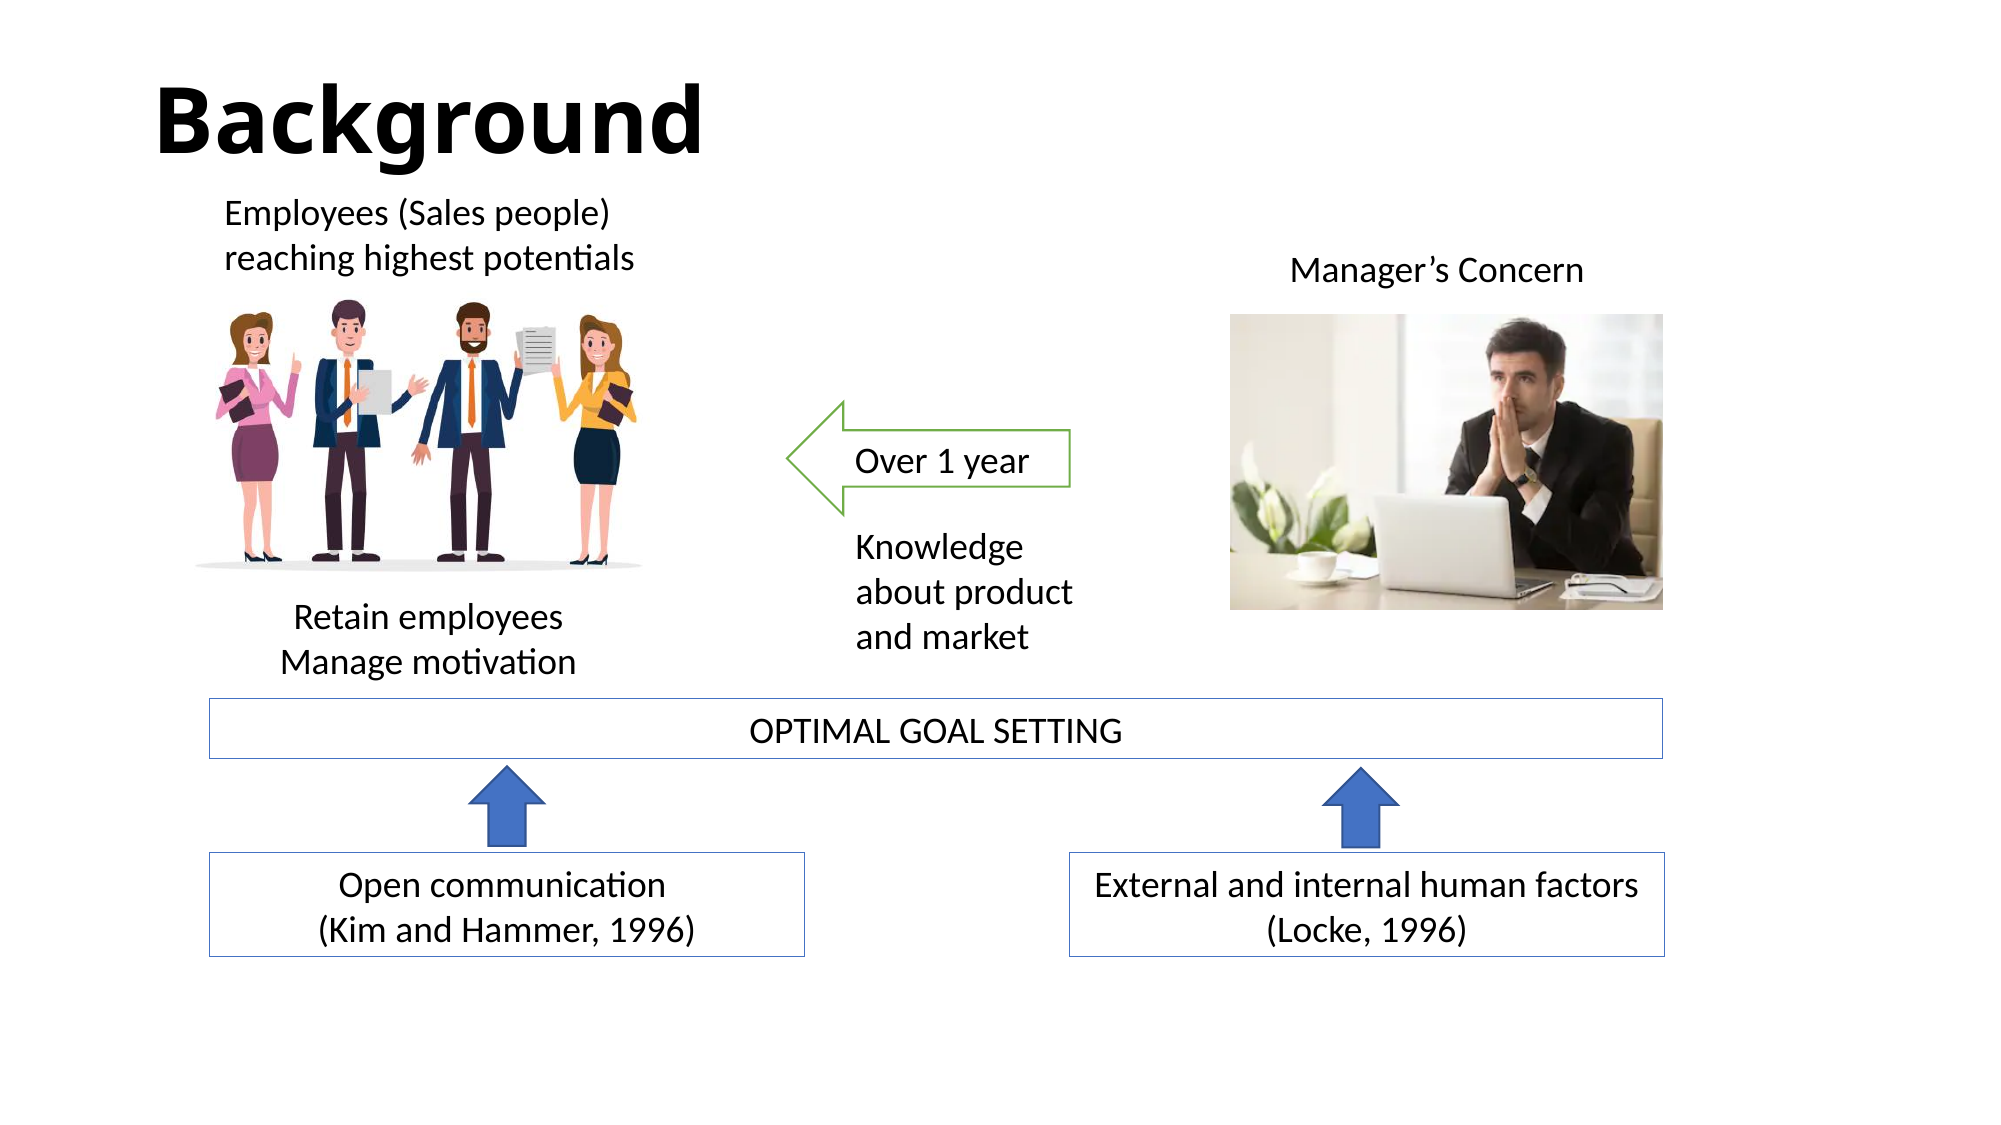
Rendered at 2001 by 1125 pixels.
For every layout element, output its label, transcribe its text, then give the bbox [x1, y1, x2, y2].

text_box Over 1 year [785, 399, 1071, 514]
picture [144, 234, 681, 612]
text_box Manager’s Concern [1274, 237, 1619, 297]
text_box [1321, 766, 1401, 849]
text_box External and internal human factors (Locke, 1996) [1069, 852, 1665, 957]
text_box Knowledge about product and market [840, 514, 1124, 665]
title Background [137, 59, 1863, 188]
text_box Employees (Sales people) reaching highest potentials [209, 180, 681, 234]
text_box Retain employees Manage motivation [209, 612, 648, 690]
text_box [467, 764, 547, 847]
text_box OPTIMAL GOAL SETTING [209, 698, 1663, 759]
text_box Open communication (Kim and Hammer, 1996) [209, 852, 805, 957]
picture [1230, 314, 1664, 610]
